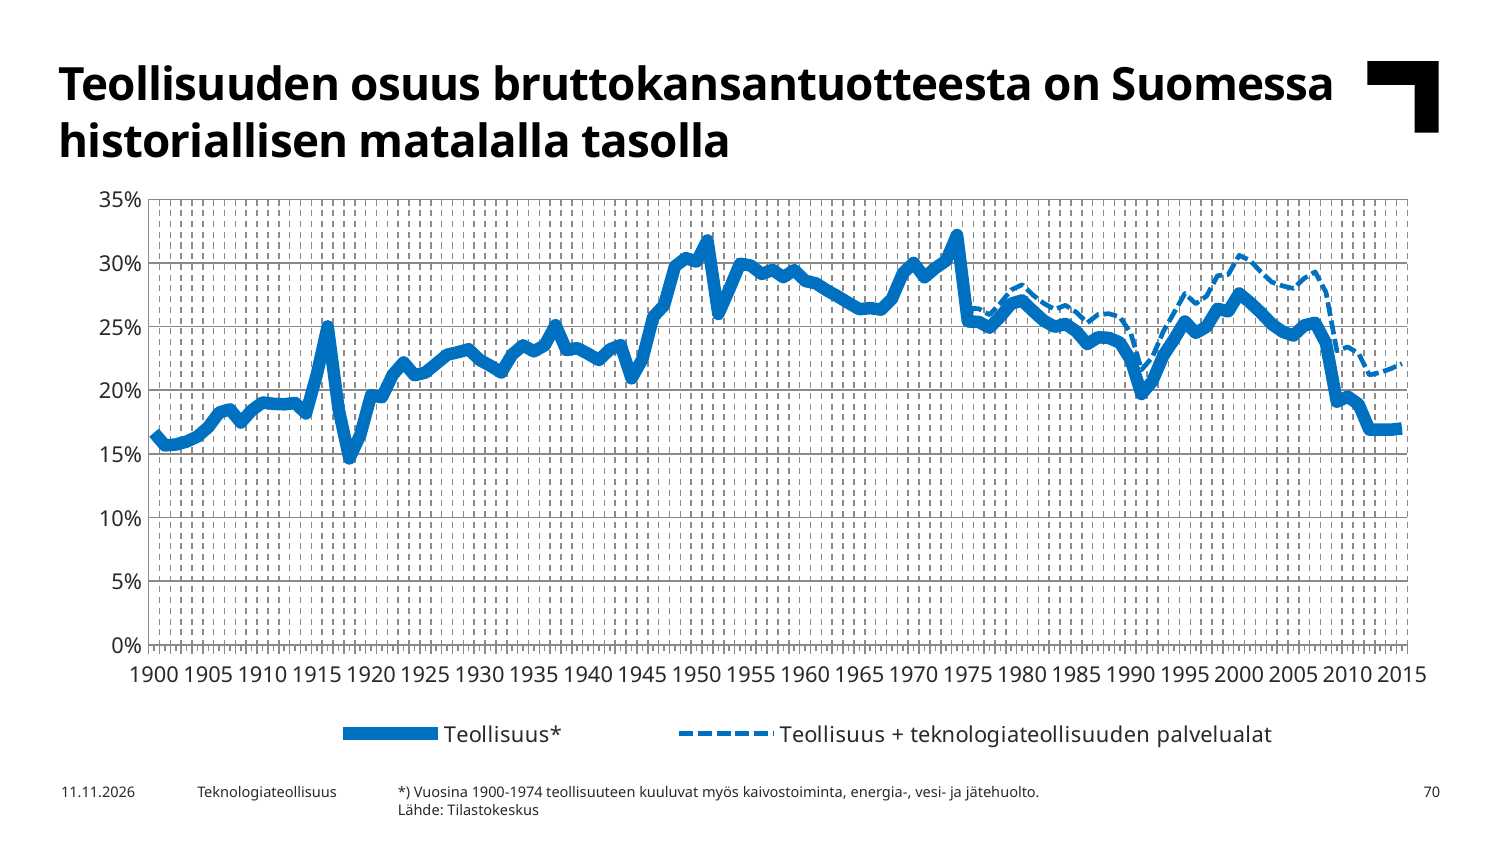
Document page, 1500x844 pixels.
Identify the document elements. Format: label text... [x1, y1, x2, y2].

list Teollisuuden osuus bruttokansantuotteesta on Suomessa historiallisen matalalla tasolla [41, 46, 1353, 153]
list *) Vuosina 1900-1974 teollisuuteen kuuluvat myös kaivostoiminta, energia-, vesi- ja jätehuolto. Lähde: Tilastokeskus [382, 775, 1335, 816]
footer Teknologiateollisuus [182, 775, 382, 803]
chart [62, 180, 1440, 763]
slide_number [46, 775, 182, 803]
slide_number 70 [1335, 775, 1456, 803]
